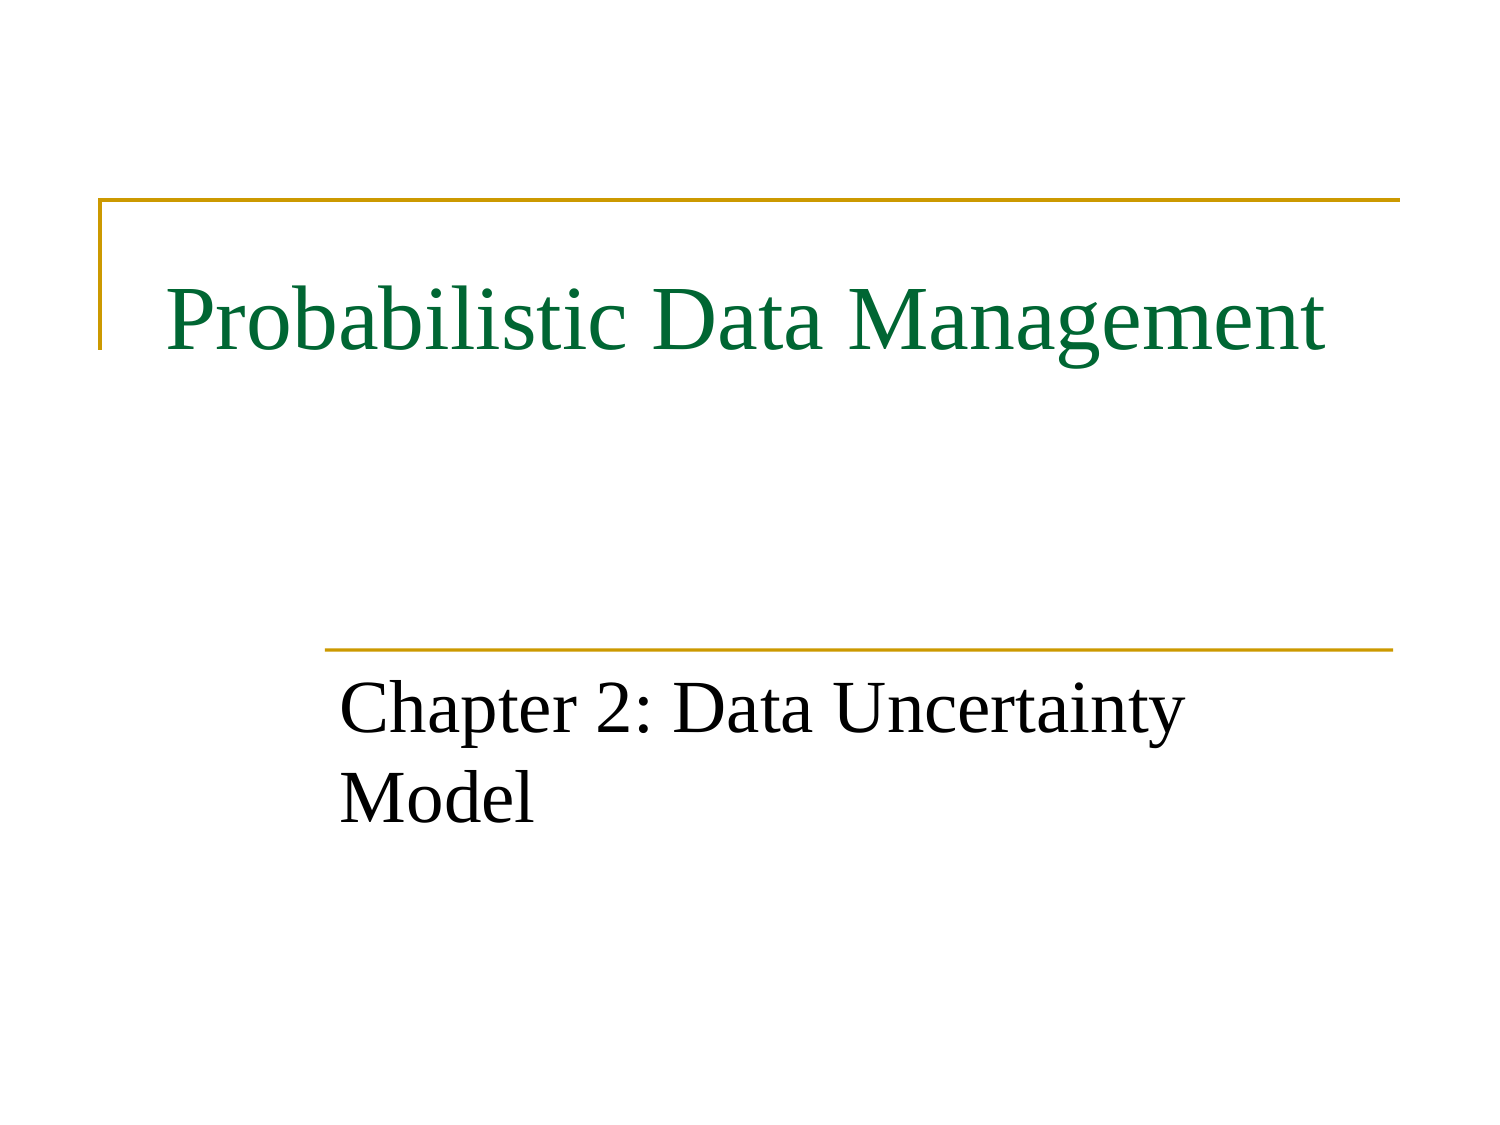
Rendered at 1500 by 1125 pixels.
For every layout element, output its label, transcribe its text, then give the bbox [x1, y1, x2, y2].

subtitle Chapter 2: Data Uncertainty Model [324, 650, 1400, 938]
title Probabilistic Data Management [150, 249, 1401, 538]
